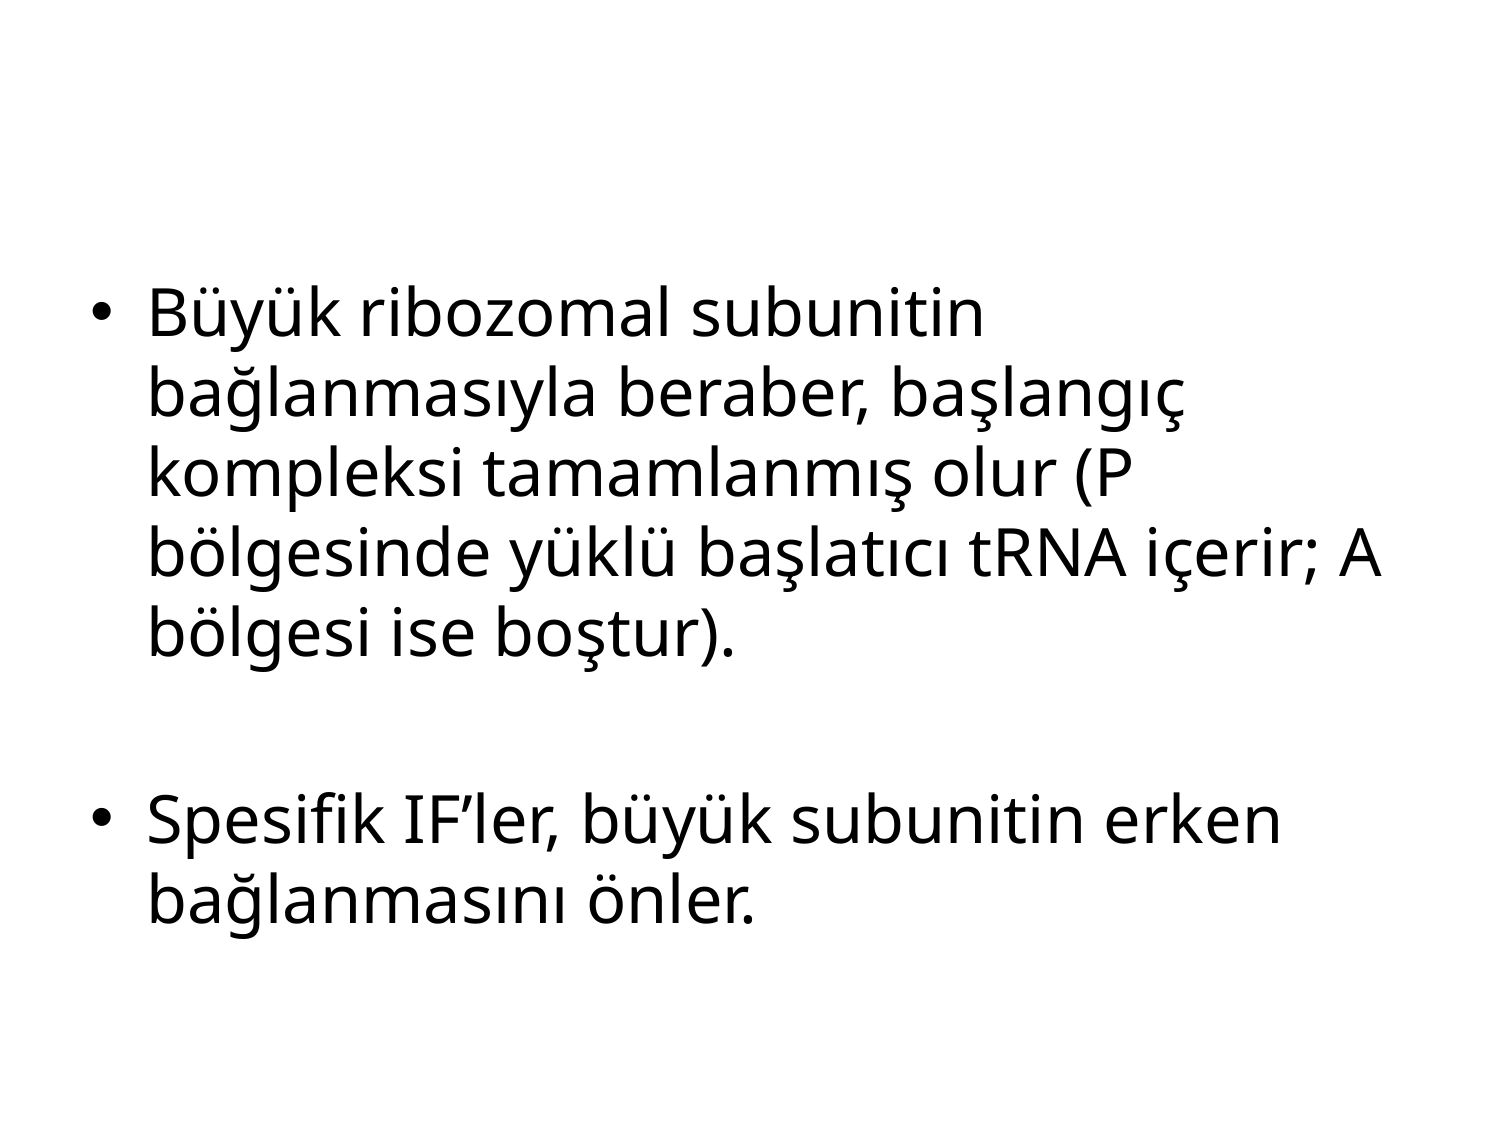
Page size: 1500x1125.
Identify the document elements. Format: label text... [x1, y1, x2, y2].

list Büyük ribozomal subunitin bağlanmasıyla beraber, başlangıç kompleksi tamamlanmış olur (P bölgesinde yüklü başlatıcı tRNA içerir; A bölgesi ise boştur). Spesifik IF’ler, büyük subunitin erken bağlanmasını önler. [75, 262, 1425, 1005]
